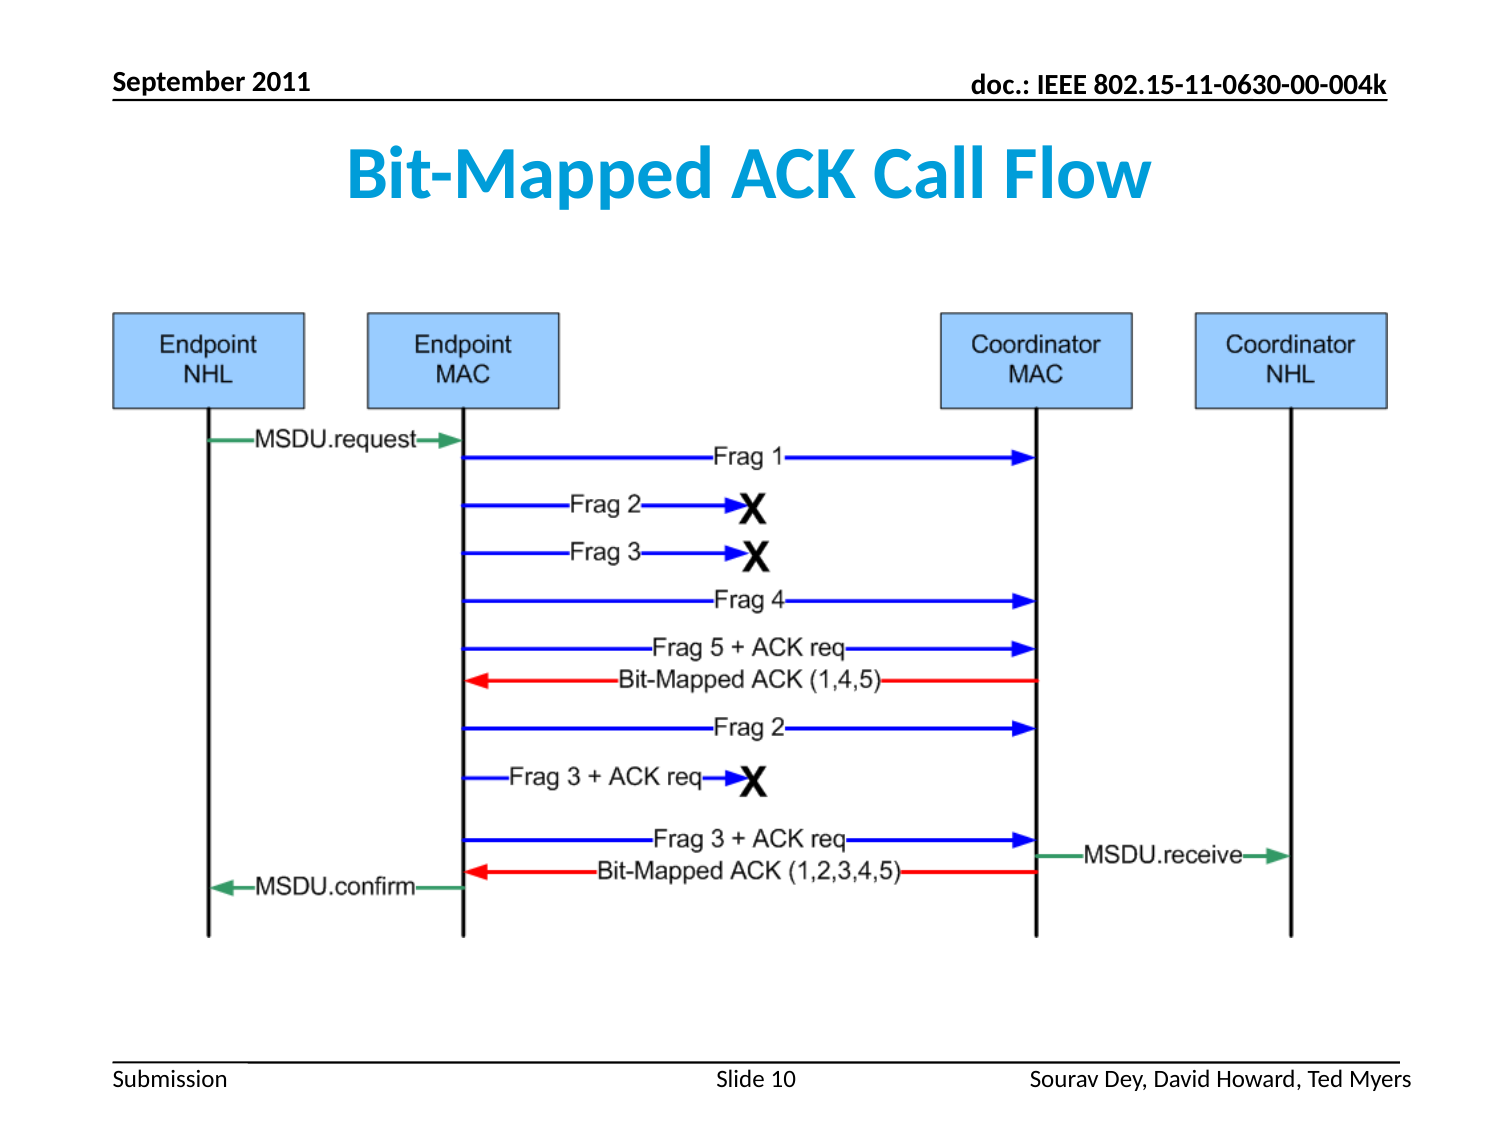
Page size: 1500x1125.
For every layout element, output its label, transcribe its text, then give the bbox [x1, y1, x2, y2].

footer Sourav Dey, David Howard, Ted Myers [899, 1061, 1413, 1093]
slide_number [112, 61, 376, 98]
slide_number Slide 10 [713, 1061, 799, 1093]
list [112, 312, 1388, 938]
title Bit-Mapped ACK Call Flow [112, 112, 1388, 226]
